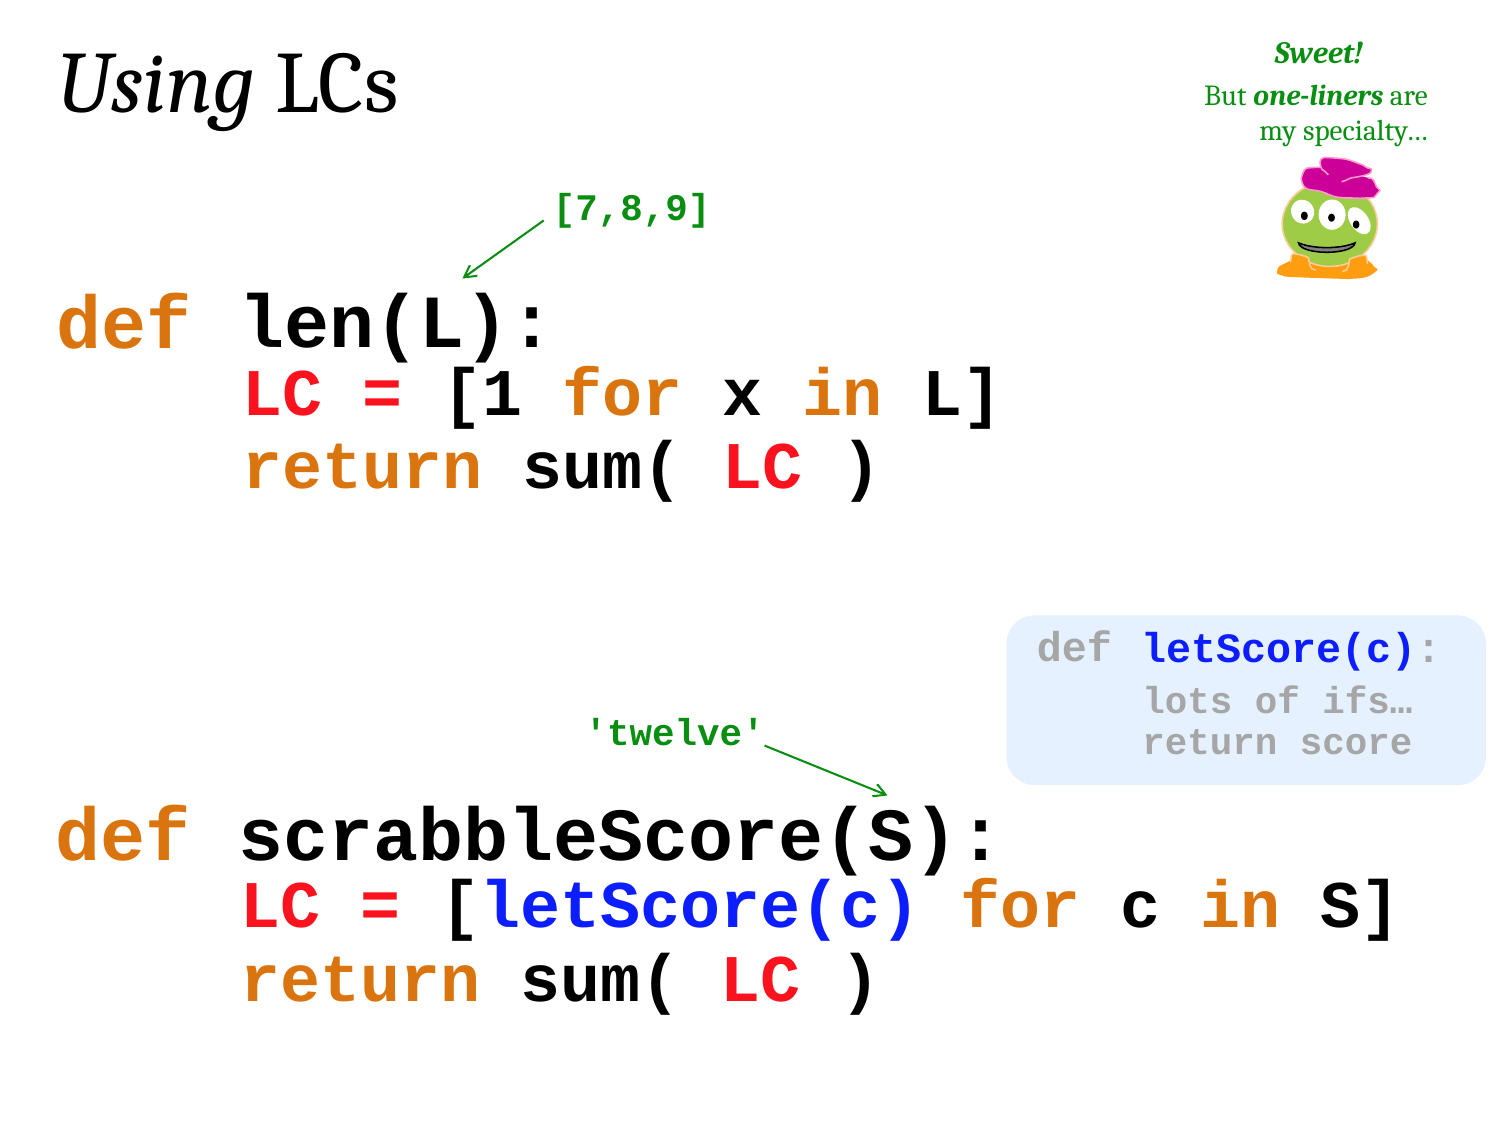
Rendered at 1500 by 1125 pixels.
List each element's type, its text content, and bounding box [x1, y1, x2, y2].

text_box 'twelve' [569, 700, 780, 761]
text_box def [1022, 612, 1127, 678]
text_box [1277, 157, 1381, 279]
text_box [7,8,9] [538, 175, 726, 236]
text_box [764, 745, 888, 796]
text_box Sweet! [1241, 24, 1397, 78]
text_box letScore(c): [1126, 623, 1500, 679]
text_box def [42, 265, 207, 371]
text_box LC = [letScore(c) for c in S] return sum( LC ) [225, 888, 1475, 1017]
text_box def [40, 778, 206, 884]
text_box [1006, 618, 1486, 786]
text_box len(L): [224, 282, 1038, 370]
text_box But one-liners are my specialty… [1162, 68, 1443, 154]
text_box scrabbleScore(S): [223, 795, 1036, 883]
text_box [1127, 615, 1477, 623]
text_box lots of ifs… return score [1127, 687, 1486, 767]
text_box Using LCs [42, 17, 1030, 138]
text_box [462, 220, 544, 279]
text_box LC = [1 for x in L] return sum( LC ) [227, 376, 1302, 505]
